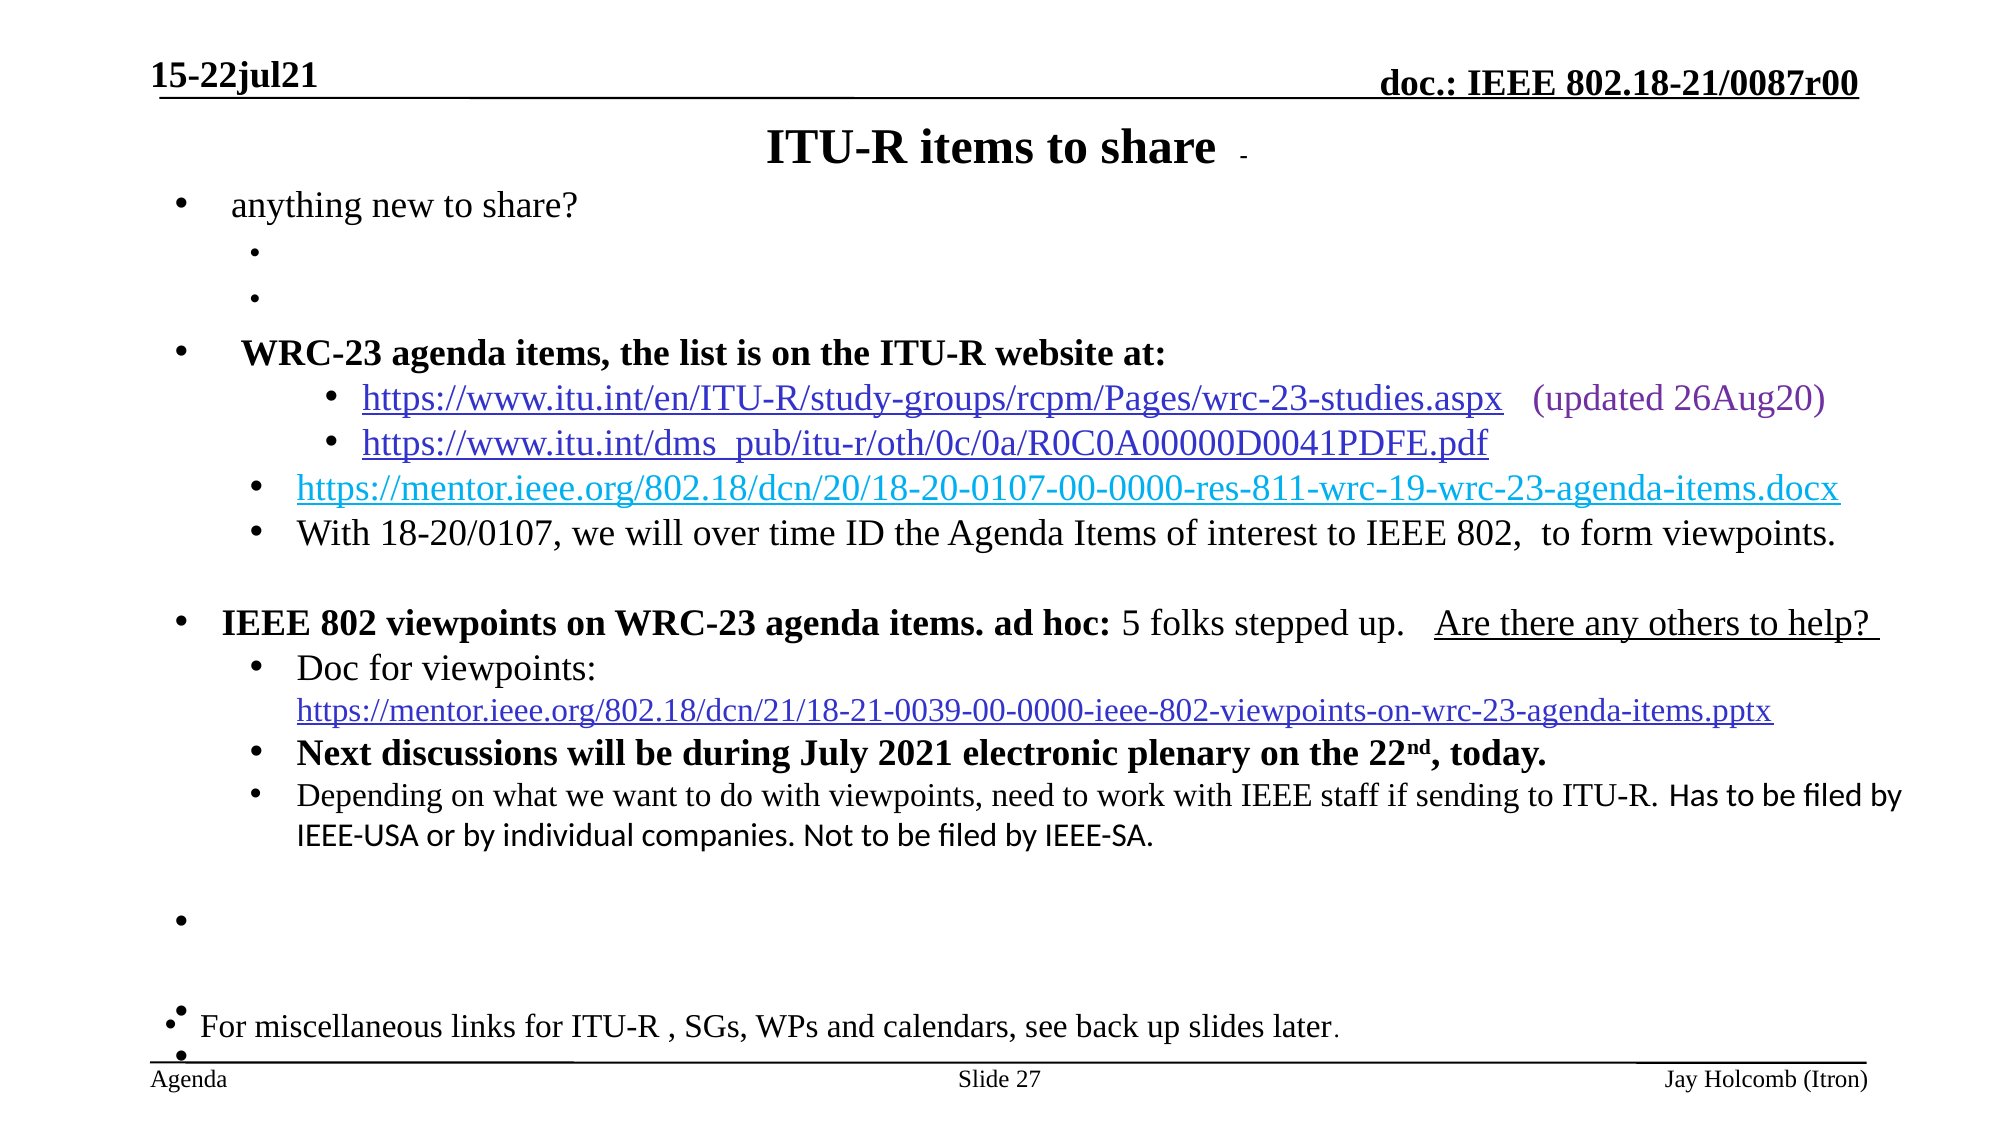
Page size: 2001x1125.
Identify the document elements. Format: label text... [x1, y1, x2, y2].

text_box For miscellaneous links for ITU-R , SGs, WPs and calendars, see back up slides later. [149, 996, 1652, 1052]
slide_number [149, 49, 651, 95]
slide_number Slide 27 [933, 1061, 1067, 1123]
title ITU-R items to share - [369, 120, 1645, 166]
list anything new to share? WRC-23 agenda items, the list is on the ITU-R website at: https://www.itu.int/en/ITU-R/study-groups/rcpm/Pages/wrc-23-studies.aspx (updated 26Aug20) https://www.itu.int/dms_pub/itu-r/oth/0c/0a/R0C0A00000D0041PDFE.pdf https://mentor.ieee.org/802.18/dcn/20/18-20-0107-00-0000-res-811-wrc-19-wrc-23-agenda-items.docx With 18-20/0107, we will over time ID the Agenda Items of interest to IEEE 802, to form viewpoints. IEEE 802 viewpoints on WRC-23 agenda items. ad hoc: 5 folks stepped up. Are there any others to help? Doc for viewpoints: https://mentor.ieee.org/802.18/dcn/21/18-21-0039-00-0000-ieee-802-viewpoints-on-wrc-23-agenda-items.pptx Next discussions will be during July 2021 electronic plenary on the 22nd, today. Depending on what we want to do with viewpoints, need to work with IEEE staff if sending to ITU-R. Has to be filed by IEEE-USA or by individual companies. Not to be filed by IEEE-SA. [159, 171, 1973, 985]
footer Jay Holcomb (Itron) [1171, 1061, 1869, 1093]
